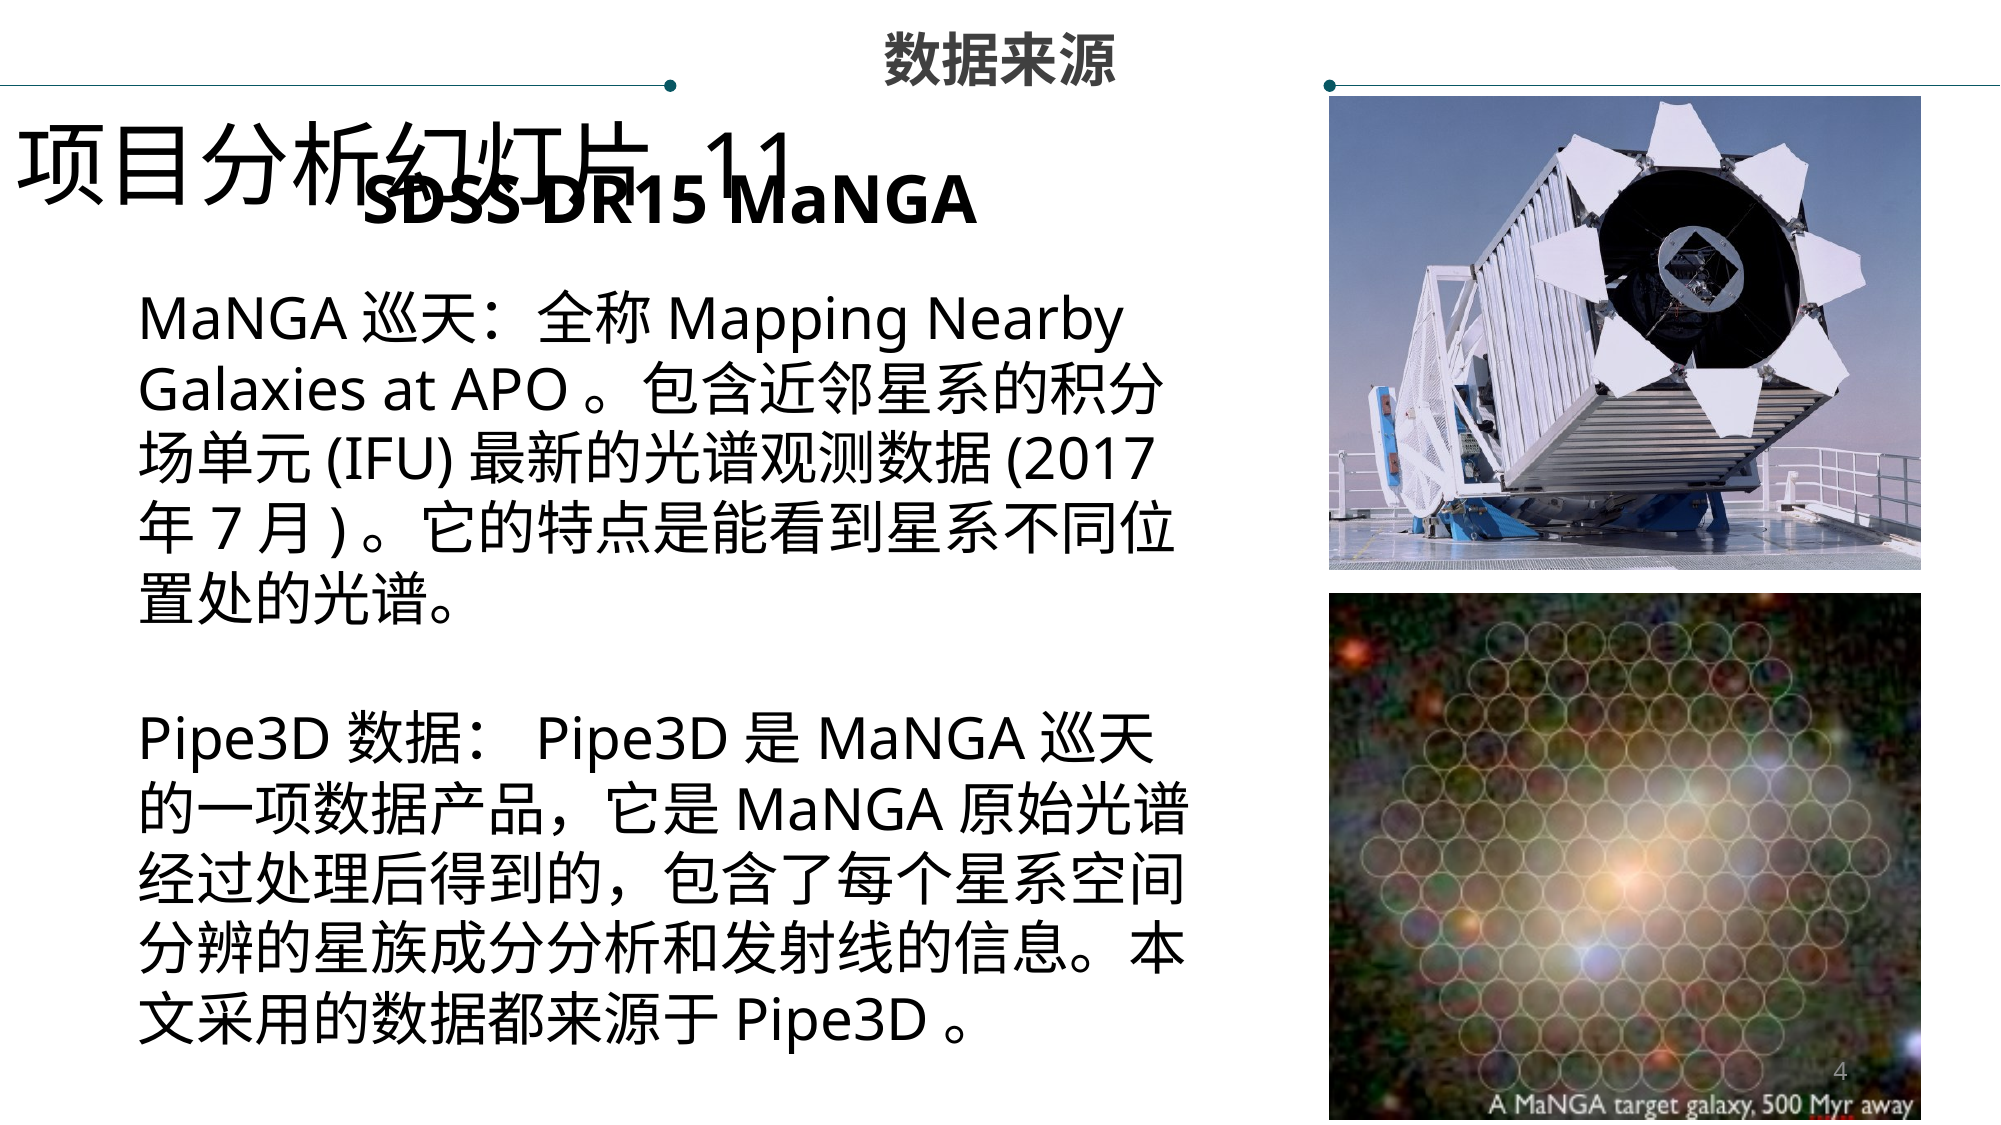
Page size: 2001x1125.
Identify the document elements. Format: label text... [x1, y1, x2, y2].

title 项目分析幻灯片 11 [0, 59, 1725, 278]
text_box 数据来源 [37, 31, 1963, 85]
text_box SDSS DR15 MaNGA MaNGA巡天：全称Mapping Nearby Galaxies at APO。包含近邻星系的积分场单元(IFU)最新的光谱观测数据(2017年7月)。它的特点是能看到星系不同位置处的光谱。 Pipe3D数据：Pipe3D是MaNGA巡天的一项数据产品，它是MaNGA原始光谱经过处理后得到的，包含了每个星系空间分辨的星族成分分析和发射线的信息。本文采用的数据都来源于Pipe3D。 [123, 149, 1218, 1059]
text_box 数据来源 [1725, 86, 1963, 95]
picture [1329, 96, 1921, 570]
picture [1329, 593, 1921, 1120]
